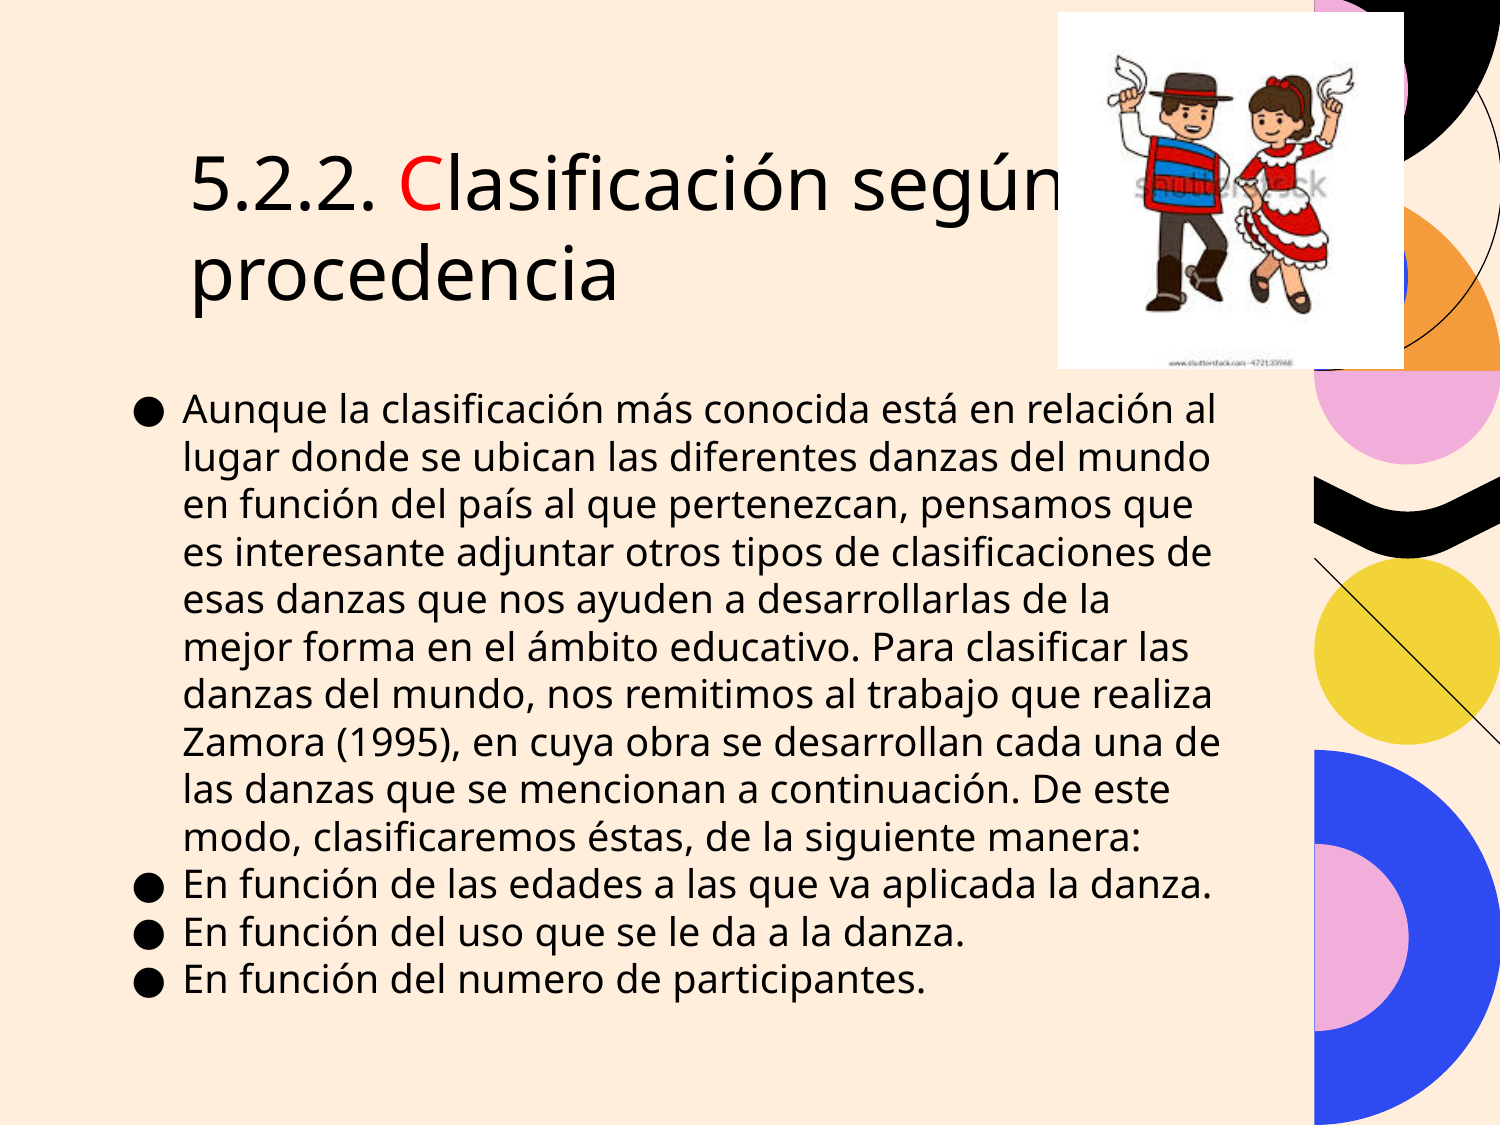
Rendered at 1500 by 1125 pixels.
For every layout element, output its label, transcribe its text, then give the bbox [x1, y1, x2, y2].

list Aunque la clasificación más conocida está en relación al lugar donde se ubican las diferentes danzas del mundo en función del país al que pertenezcan, pensamos que es interesante adjuntar otros tipos de clasificaciones de esas danzas que nos ayuden a desarrollarlas de la mejor forma en el ámbito educativo. Para clasificar las danzas del mundo, nos remitimos al trabajo que realiza Zamora (1995), en cuya obra se desarrollan cada una de las danzas que se mencionan a continuación. De este modo, clasificaremos éstas, de la siguiente manera: En función de las edades a las que va aplicada la danza. En función del uso que se le da a la danza. En función del numero de participantes. [96, 368, 1248, 1032]
picture [1058, 12, 1404, 370]
title 5.2.2. Clasificación según se procedencia [174, 171, 1053, 279]
